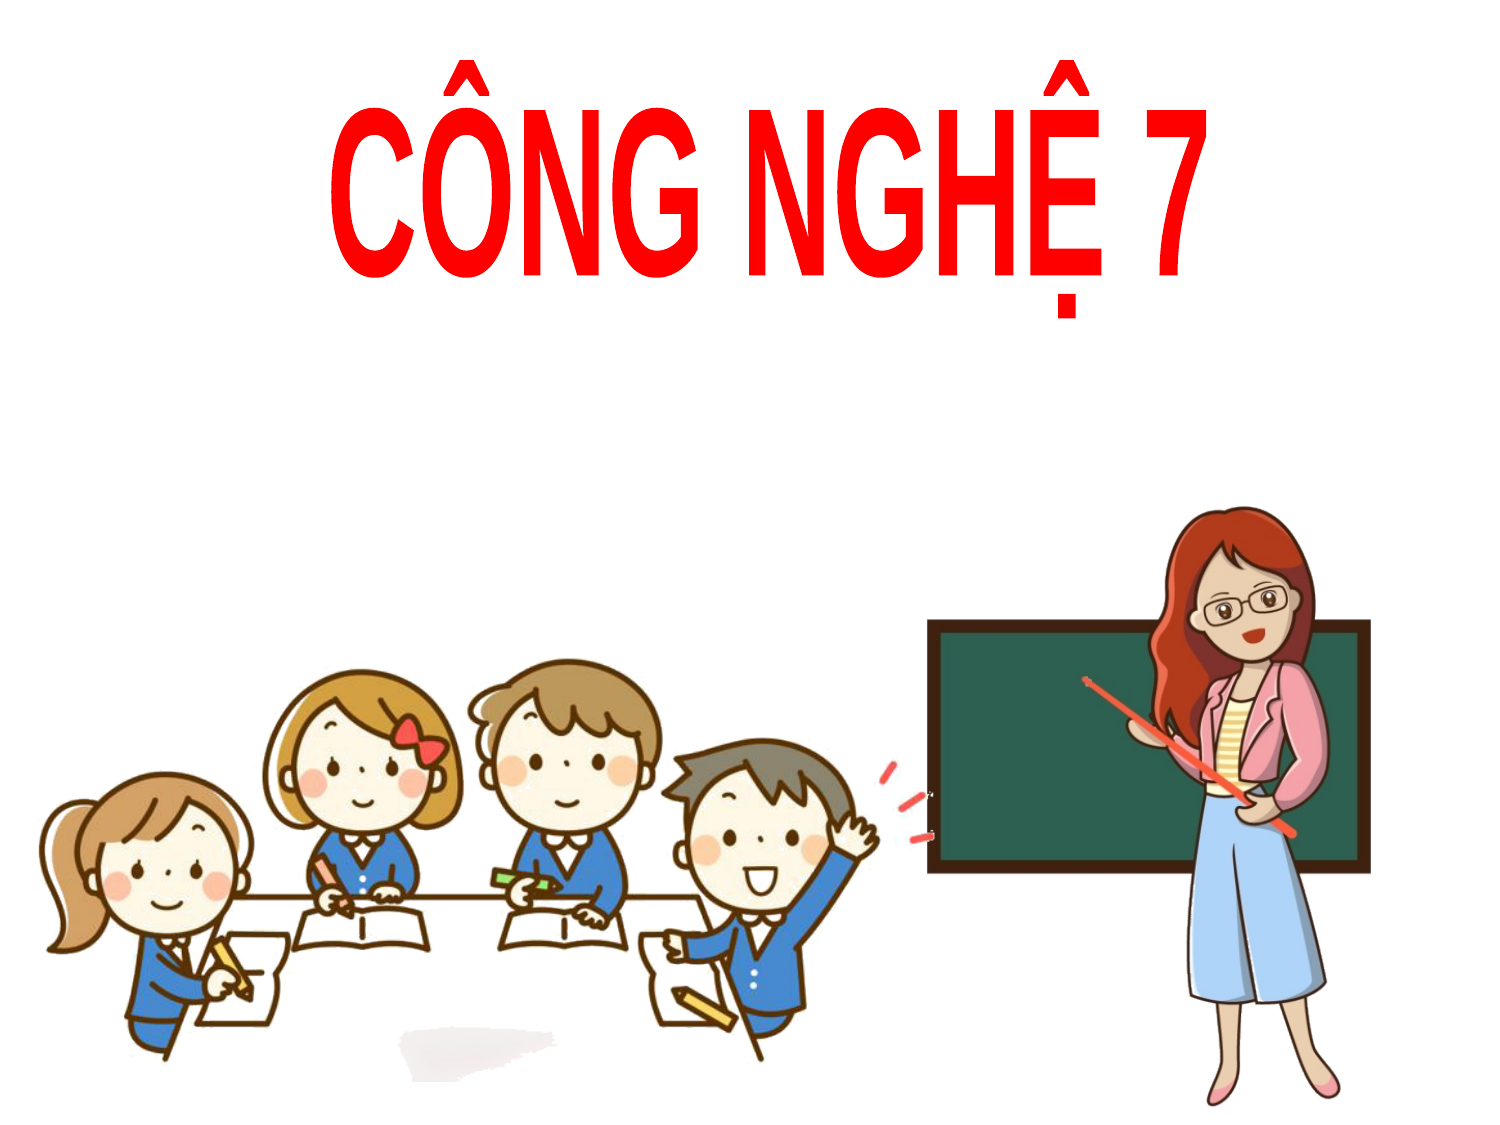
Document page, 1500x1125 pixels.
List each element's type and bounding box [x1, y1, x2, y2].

picture [6, 474, 1481, 1125]
